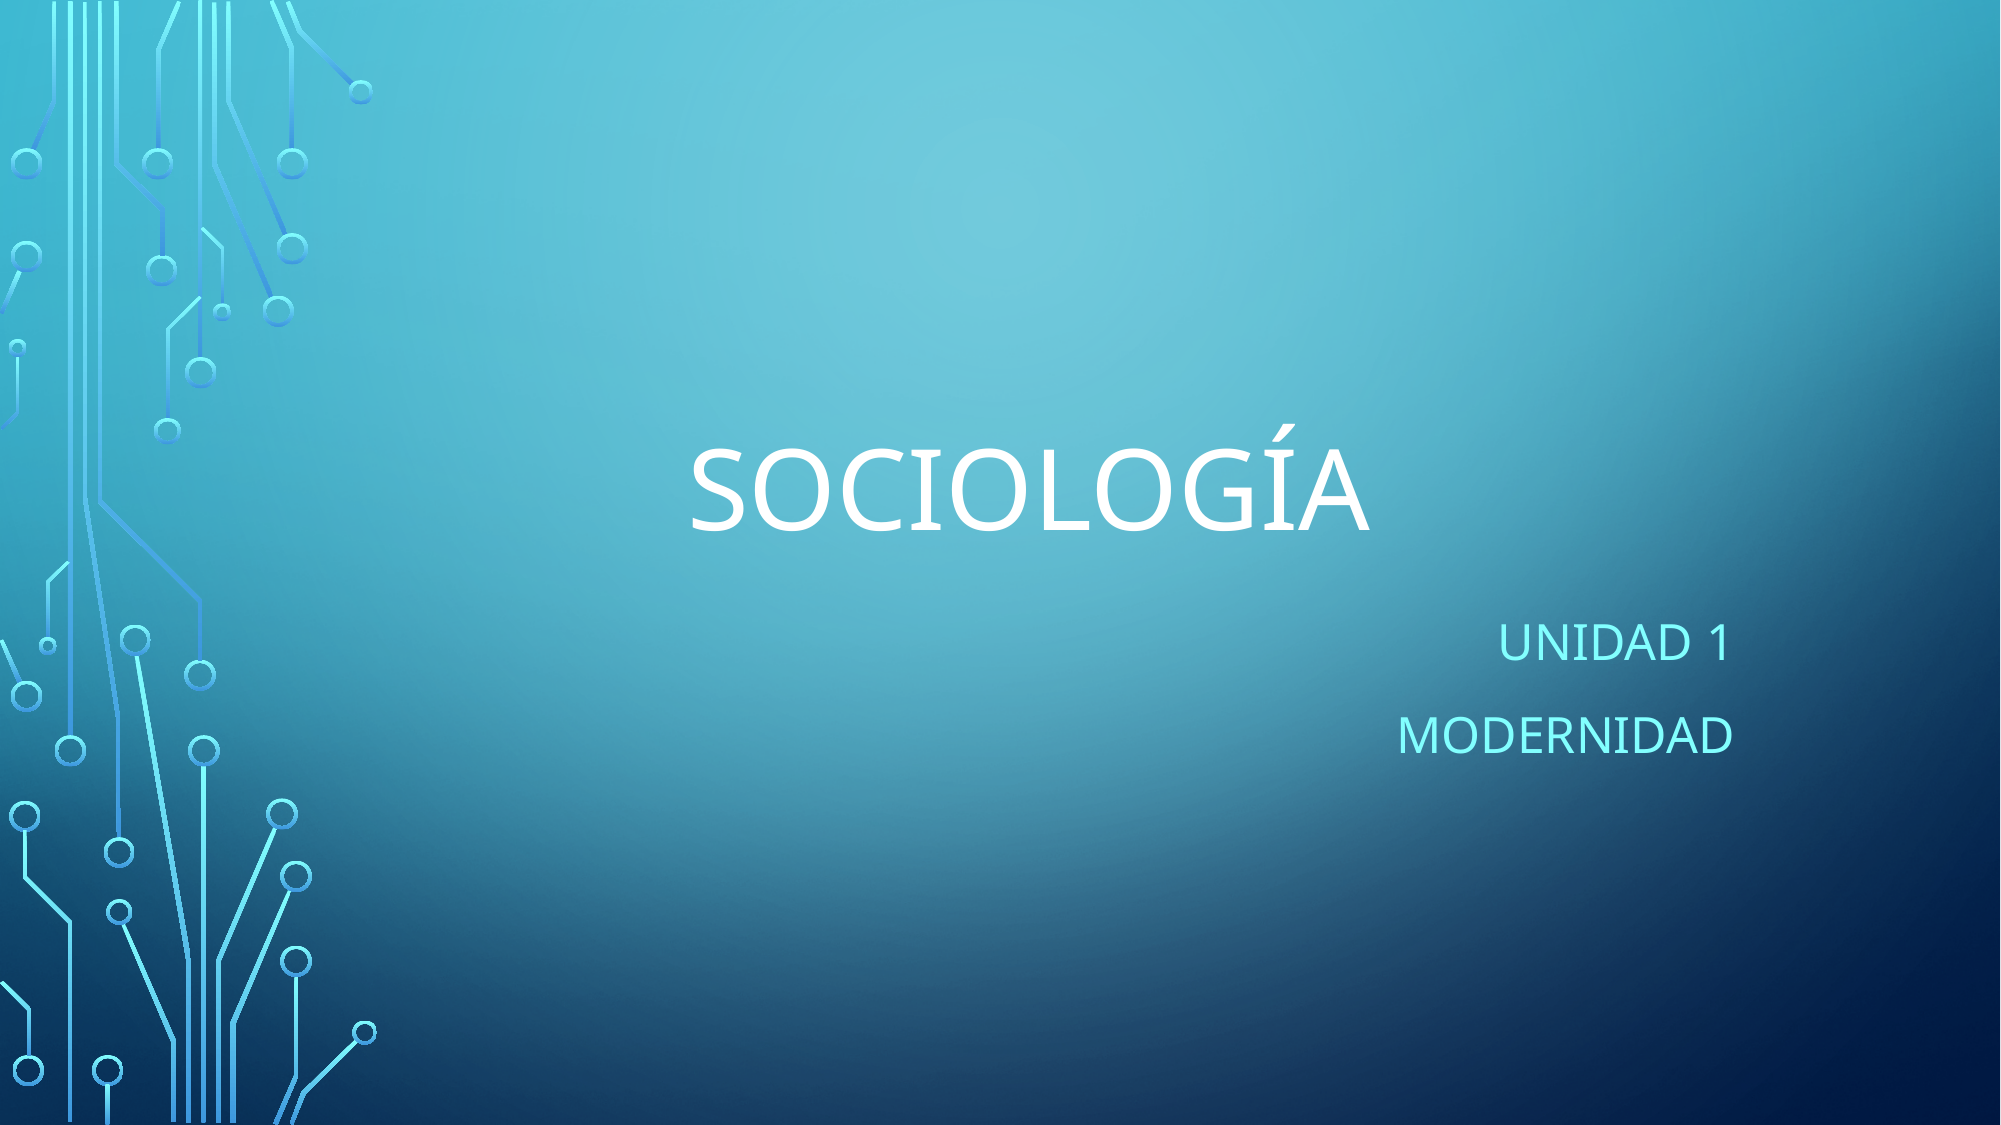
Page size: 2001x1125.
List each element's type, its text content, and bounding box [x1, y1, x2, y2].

title SOCIOLOGÍA [307, 184, 1750, 563]
subtitle UNIDAD 1 MODERNIDAD [307, 590, 1750, 863]
